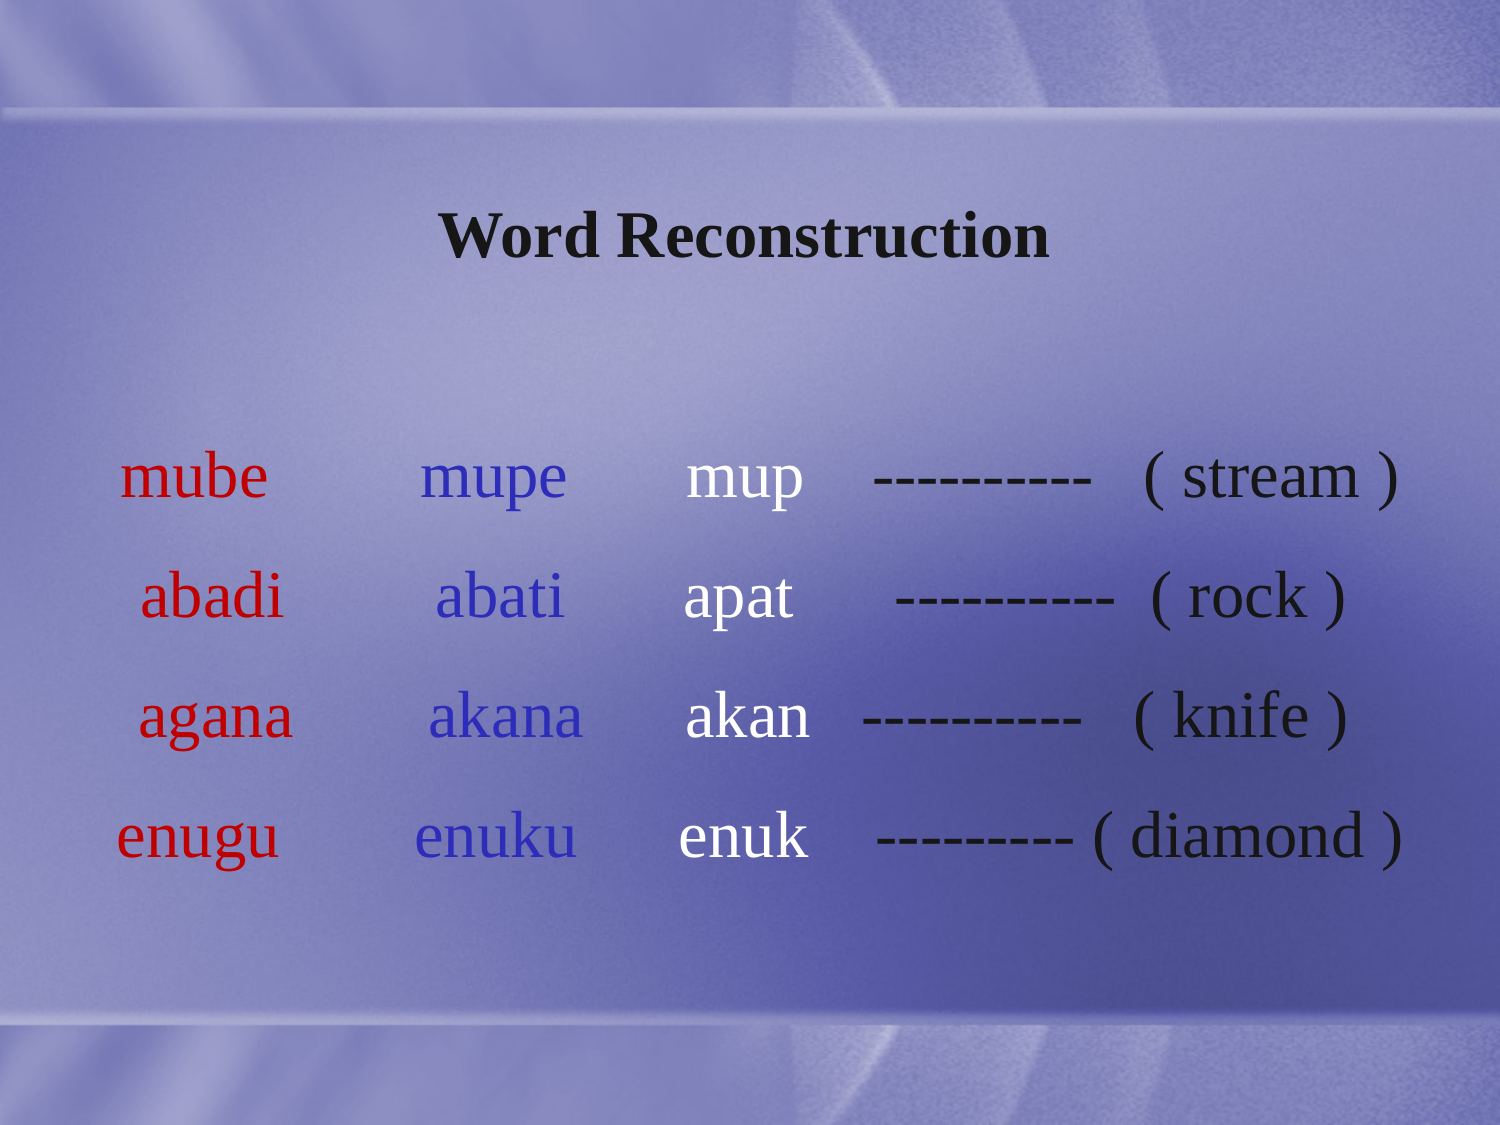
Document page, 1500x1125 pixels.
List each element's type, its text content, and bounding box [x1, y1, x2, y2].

title Word Reconstruction mube mupe mup ---------- ( stream ) abadi abati apat ---------- ( rock ) agana akana akan ---------- ( knife ) enugu enuku enuk --------- ( diamond ) [41, 42, 1447, 1059]
picture [0, 0, 1500, 1125]
